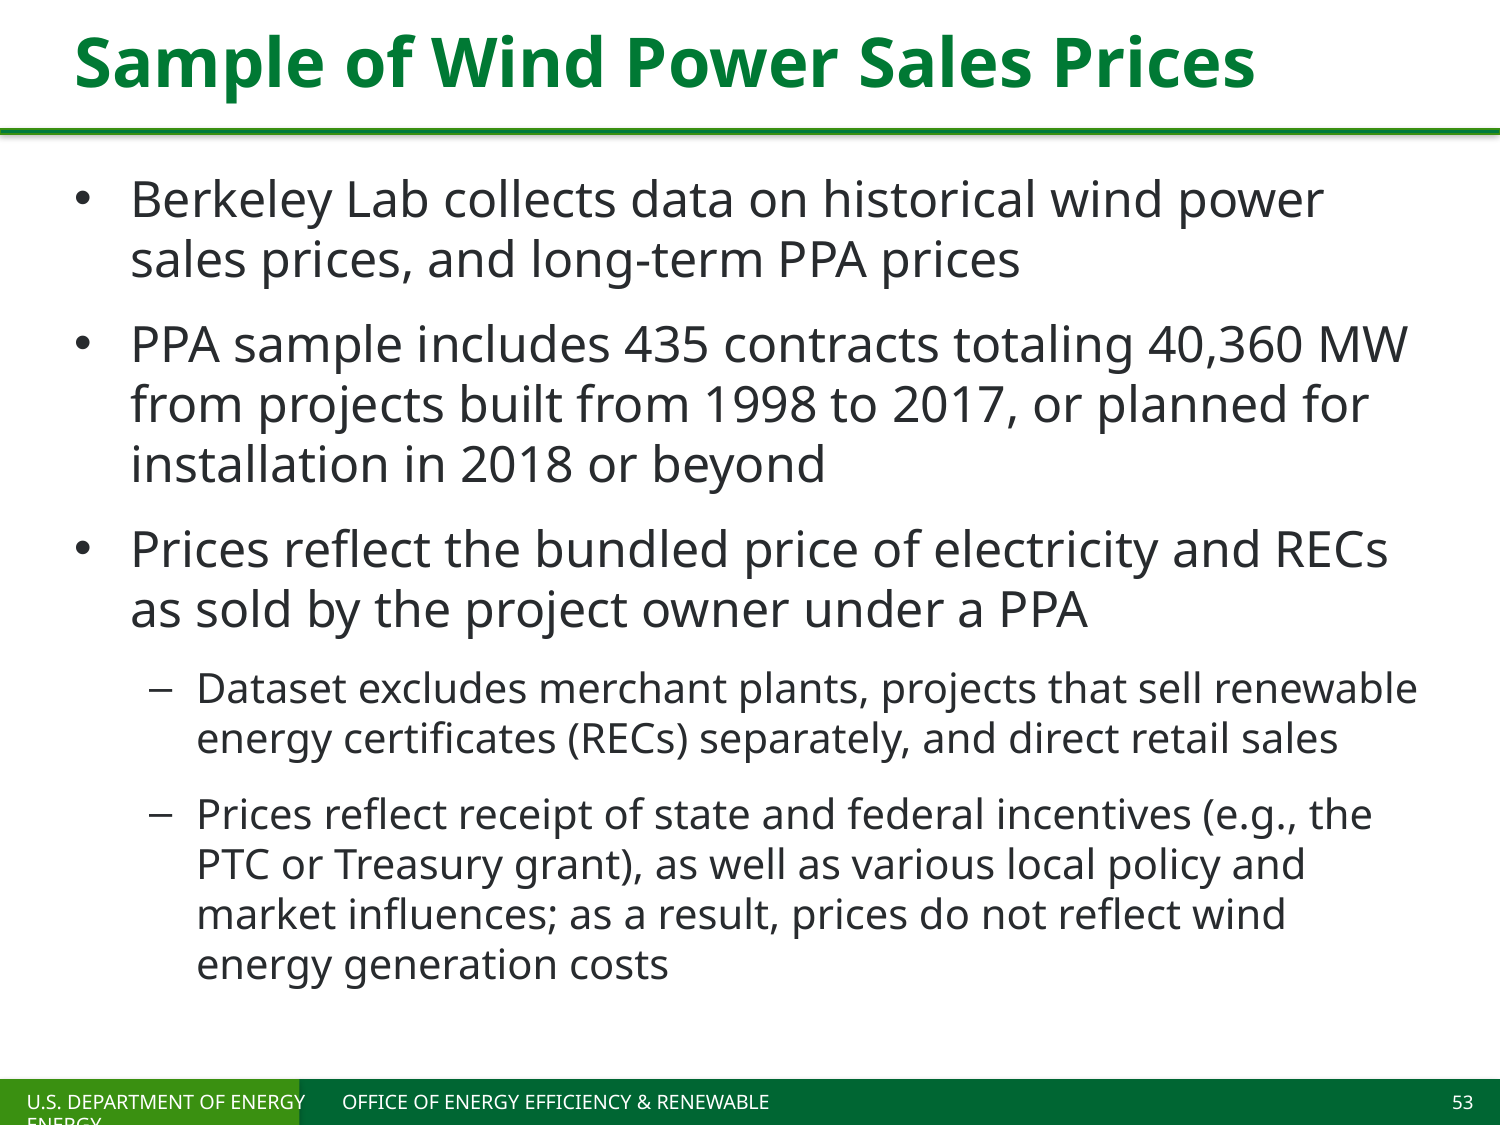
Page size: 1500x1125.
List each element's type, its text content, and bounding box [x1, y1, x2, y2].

title Sample of Wind Power Sales Prices [59, 0, 1491, 128]
list Berkeley Lab collects data on historical wind power sales prices, and long-term PPA prices PPA sample includes 435 contracts totaling 40,360 MW from projects built from 1998 to 2017, or planned for installation in 2018 or beyond Prices reflect the bundled price of electricity and RECs as sold by the project owner under a PPA Dataset excludes merchant plants, projects that sell renewable energy certificates (RECs) separately, and direct retail sales Prices reflect receipt of state and federal incentives (e.g., the PTC or Treasury grant), as well as various local policy and market influences; as a result, prices do not reflect wind energy generation costs [59, 159, 1442, 1041]
